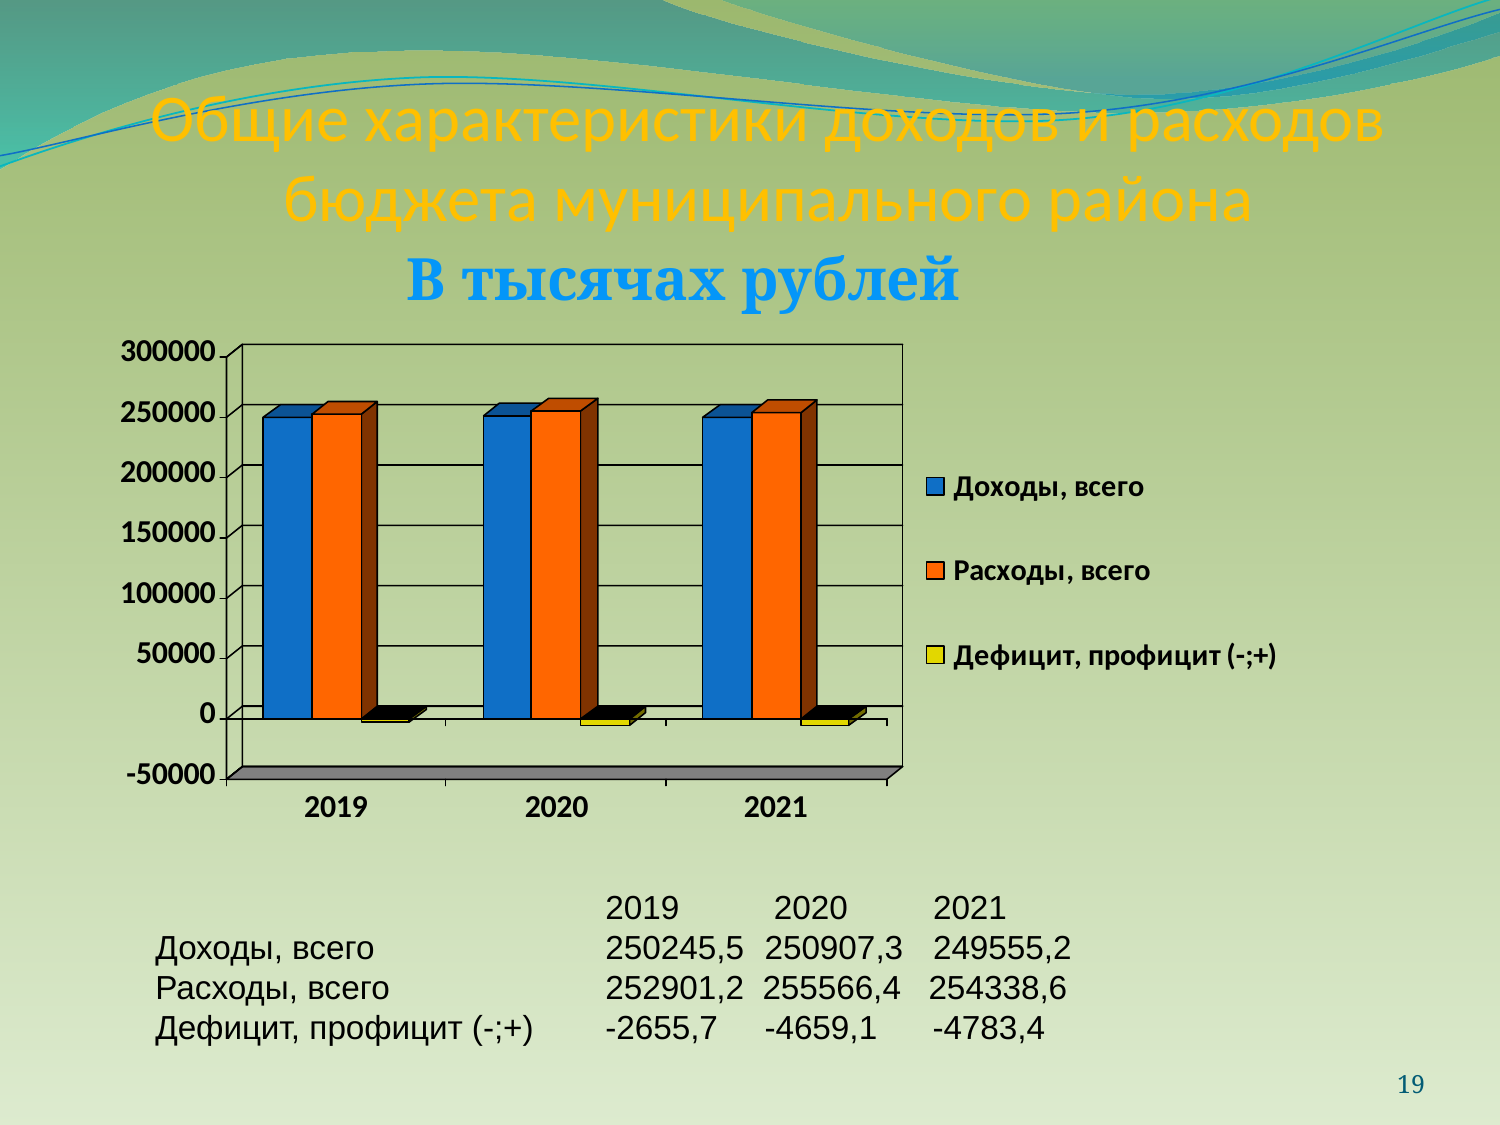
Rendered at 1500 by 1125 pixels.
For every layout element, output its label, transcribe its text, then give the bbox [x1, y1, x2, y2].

text_box 2019 2020 2021 Доходы, всего 250245,5 250907,3 249555,2 Расходы, всего 252901,2 255566,4 254338,6 Дефицит, профицит (-;+) -2655,7 -4659,1 -4783,4 [140, 878, 1266, 1054]
slide_number 19 [1299, 1042, 1425, 1103]
title Общие характеристики доходов и расходов бюджета муниципального района [93, 46, 1444, 235]
text_box В тысячах рублей [374, 234, 993, 303]
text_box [81, 304, 1297, 867]
